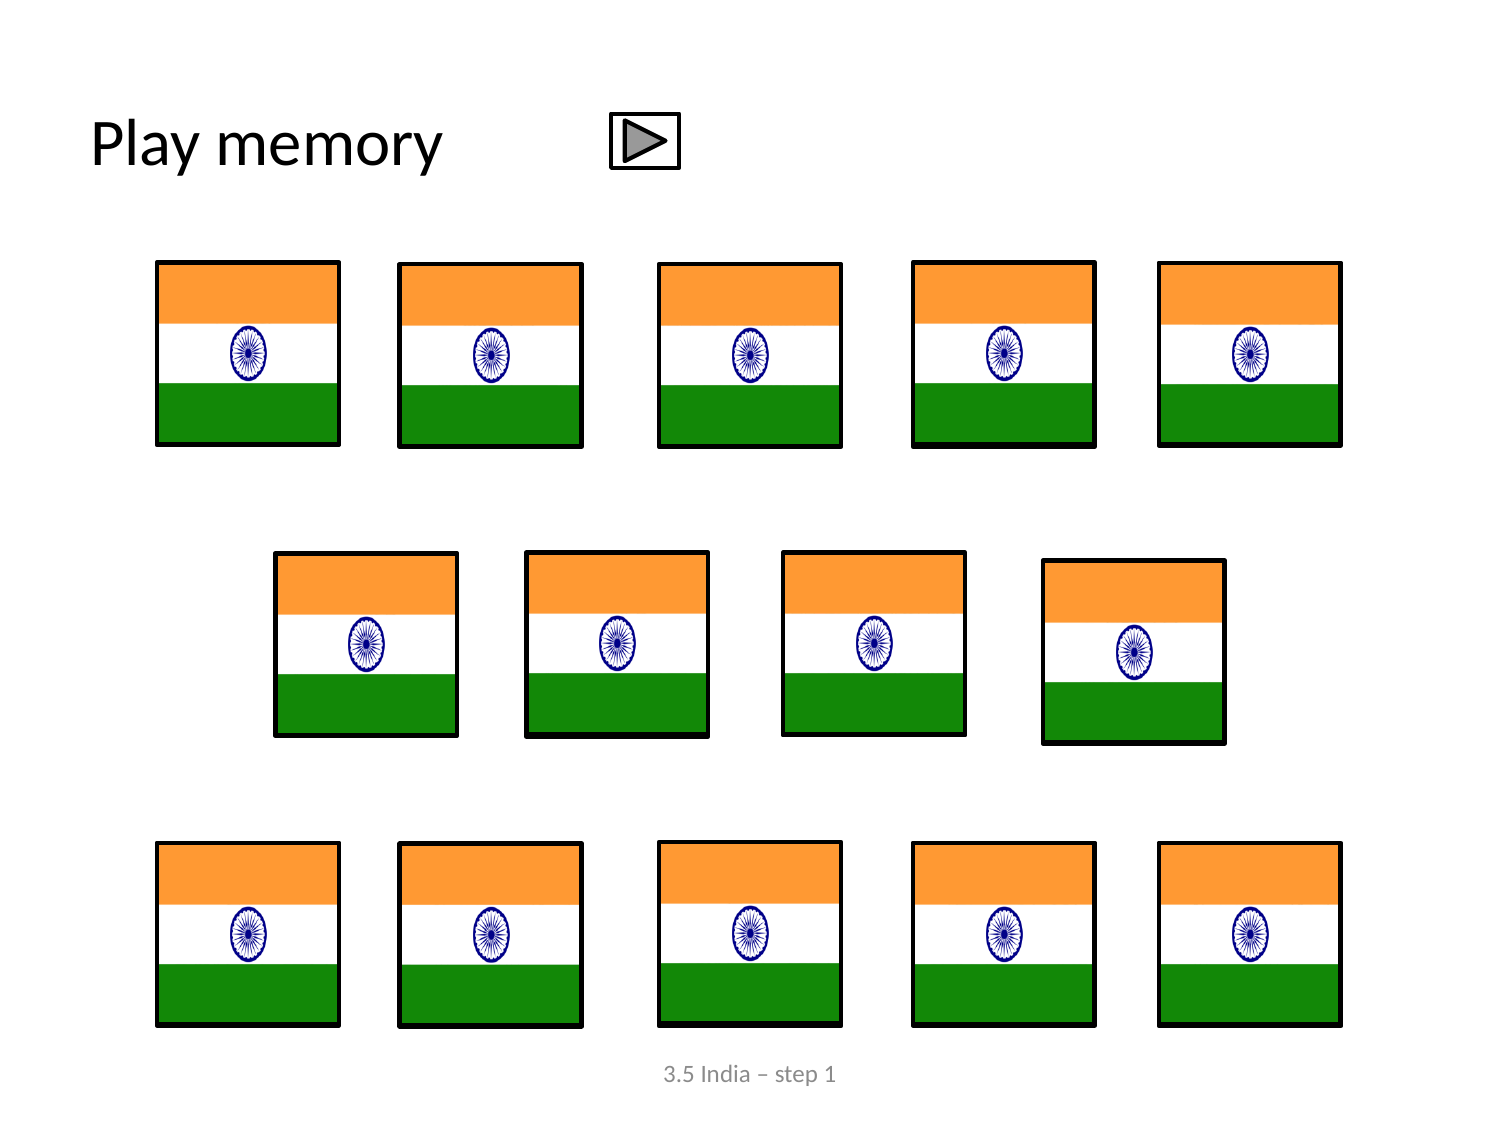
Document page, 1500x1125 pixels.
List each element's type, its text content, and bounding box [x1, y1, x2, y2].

picture [401, 845, 580, 1025]
picture [159, 844, 337, 1024]
picture [401, 266, 580, 445]
title Play memory [75, 45, 1425, 233]
picture [1160, 264, 1339, 444]
footer 3.5 India – step 1 [512, 1042, 988, 1103]
picture [528, 554, 706, 735]
picture [661, 266, 839, 445]
picture [159, 264, 337, 443]
picture [785, 554, 963, 733]
picture [661, 843, 839, 1024]
picture [1045, 562, 1223, 742]
text_box [609, 112, 681, 170]
picture [277, 555, 455, 734]
picture [915, 844, 1093, 1024]
picture [1160, 844, 1339, 1024]
picture [915, 264, 1093, 445]
